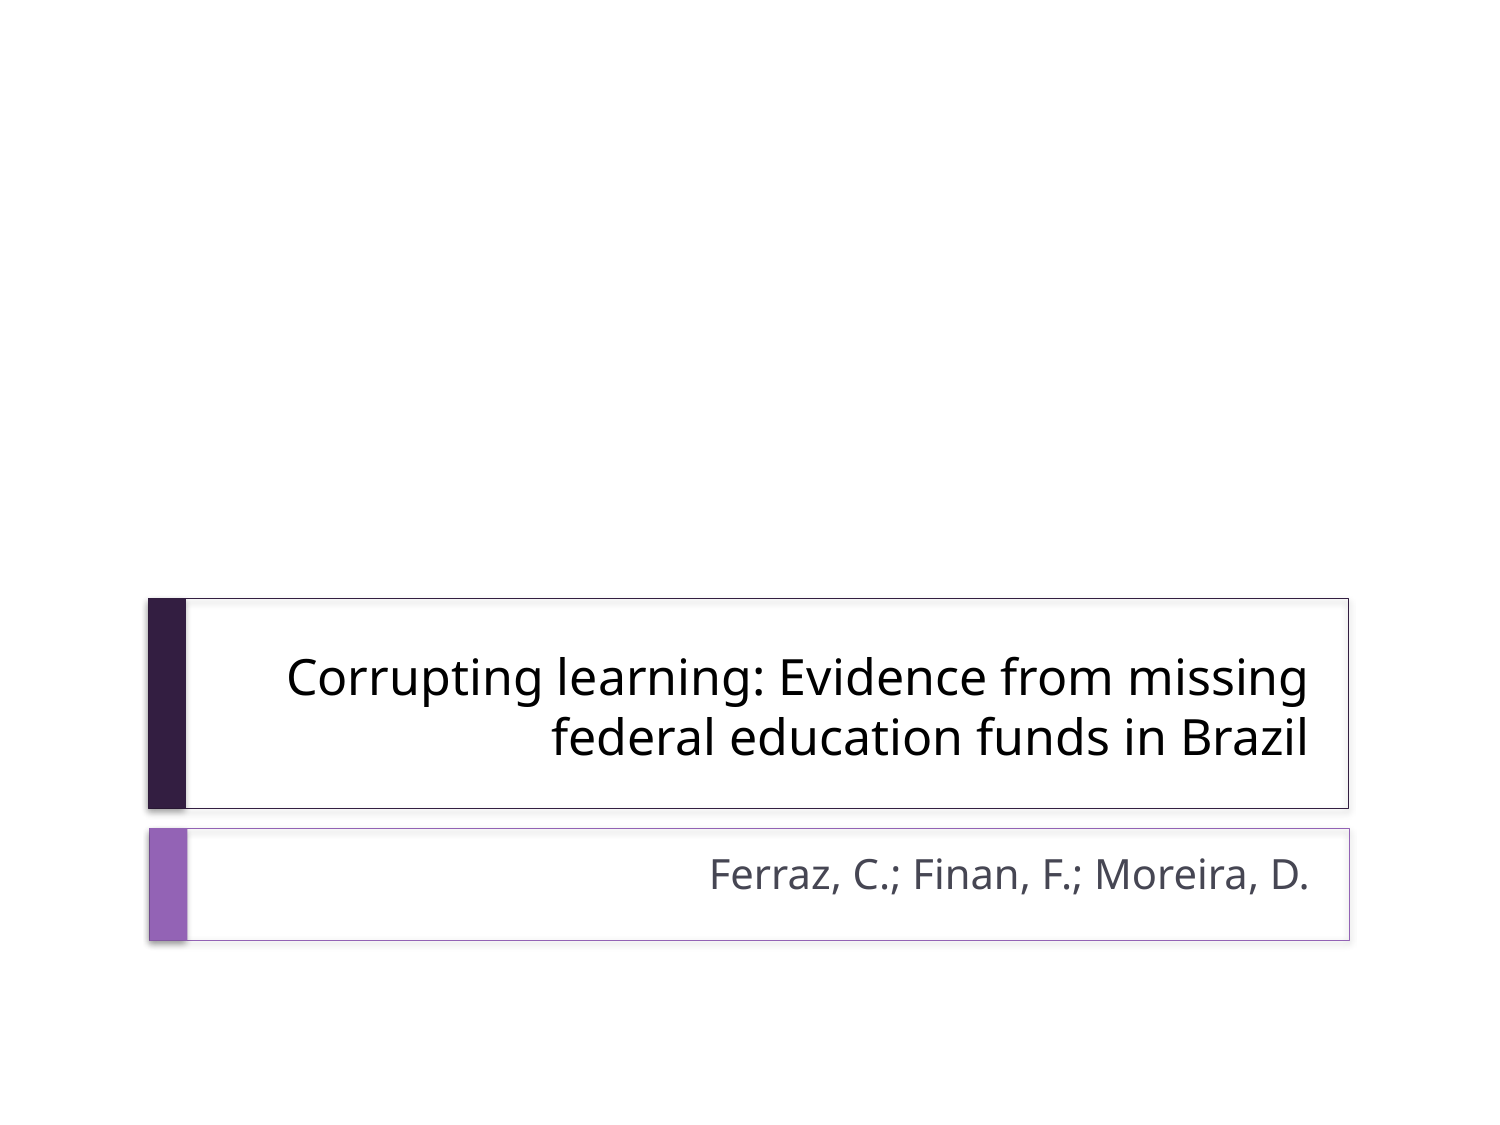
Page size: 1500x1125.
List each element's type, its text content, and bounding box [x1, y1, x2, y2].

subtitle Ferraz, C.; Finan, F.; Moreira, D. [200, 840, 1325, 929]
title Corrupting learning: Evidence from missing federal education funds in Brazil [200, 637, 1325, 800]
